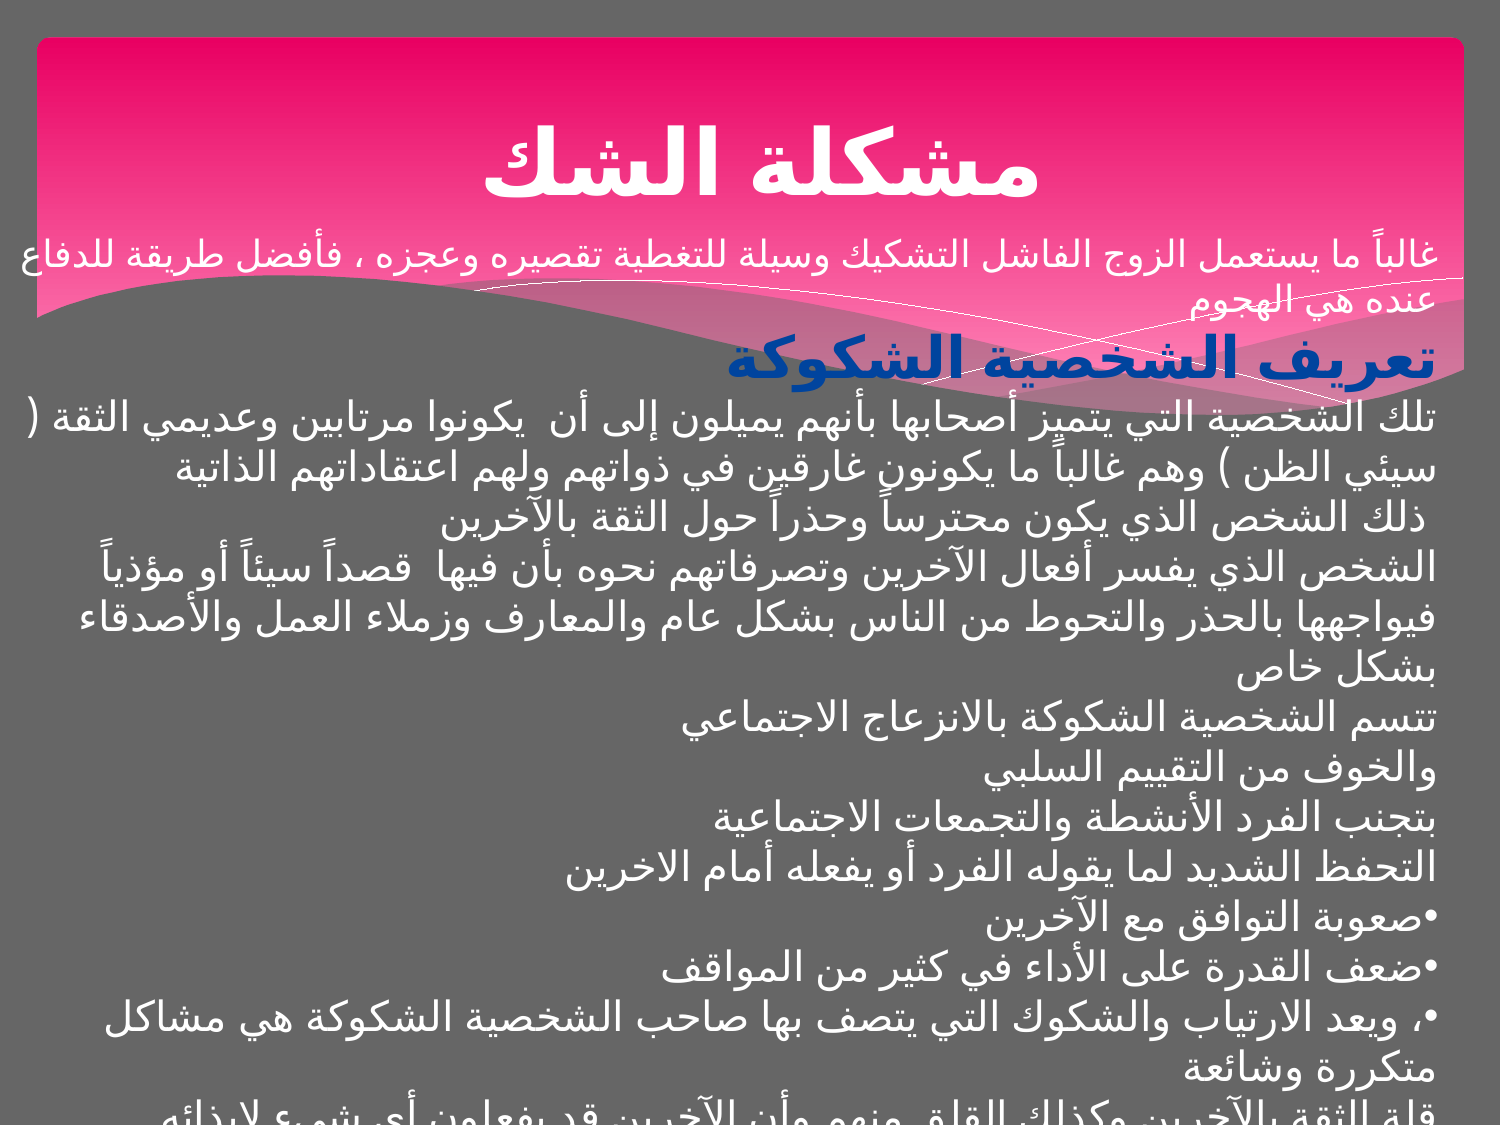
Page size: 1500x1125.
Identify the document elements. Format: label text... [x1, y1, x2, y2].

text_box غالباً ما يستعمل الزوج الفاشل التشكيك وسيلة للتغطية تقصيره وعجزه ، فأفضل طريقة للدفاع عنده هي الهجوم تعريف الشخصية الشكوكة تلك الشخصية التي يتميز أصحابها بأنهم يميلون إلى أن يكونوا مرتابين وعديمي الثقة ( سيئي الظن ) وهم غالباً ما يكونون غارقين في ذواتهم ولهم اعتقاداتهم الذاتية ذلك الشخص الذي يكون محترساً وحذراً حول الثقة بالآخرين الشخص الذي يفسر أفعال الآخرين وتصرفاتهم نحوه بأن فيها قصداً سيئاً أو مؤذياً فيواجهها بالحذر والتحوط من الناس بشكل عام والمعارف وزملاء العمل والأصدقاء بشكل خاص تتسم الشخصية الشكوكة بالانزعاج الاجتماعي والخوف من التقييم السلبي بتجنب الفرد الأنشطة والتجمعات الاجتماعية التحفظ الشديد لما يقوله الفرد أو يفعله أمام الاخرين صعوبة التوافق مع الآخرين ضعف القدرة على الأداء في كثير من المواقف ، ويعد الارتياب والشكوك التي يتصف بها صاحب الشخصية الشكوكة هي مشاكل متكررة وشائعة قلة الثقة بالآخرين وكذلك القلق منهم وأن الآخرين قد يفعلون أي شيء لإيذائه [0, 222, 1453, 1125]
title مشكلة الشك [75, 55, 1425, 222]
